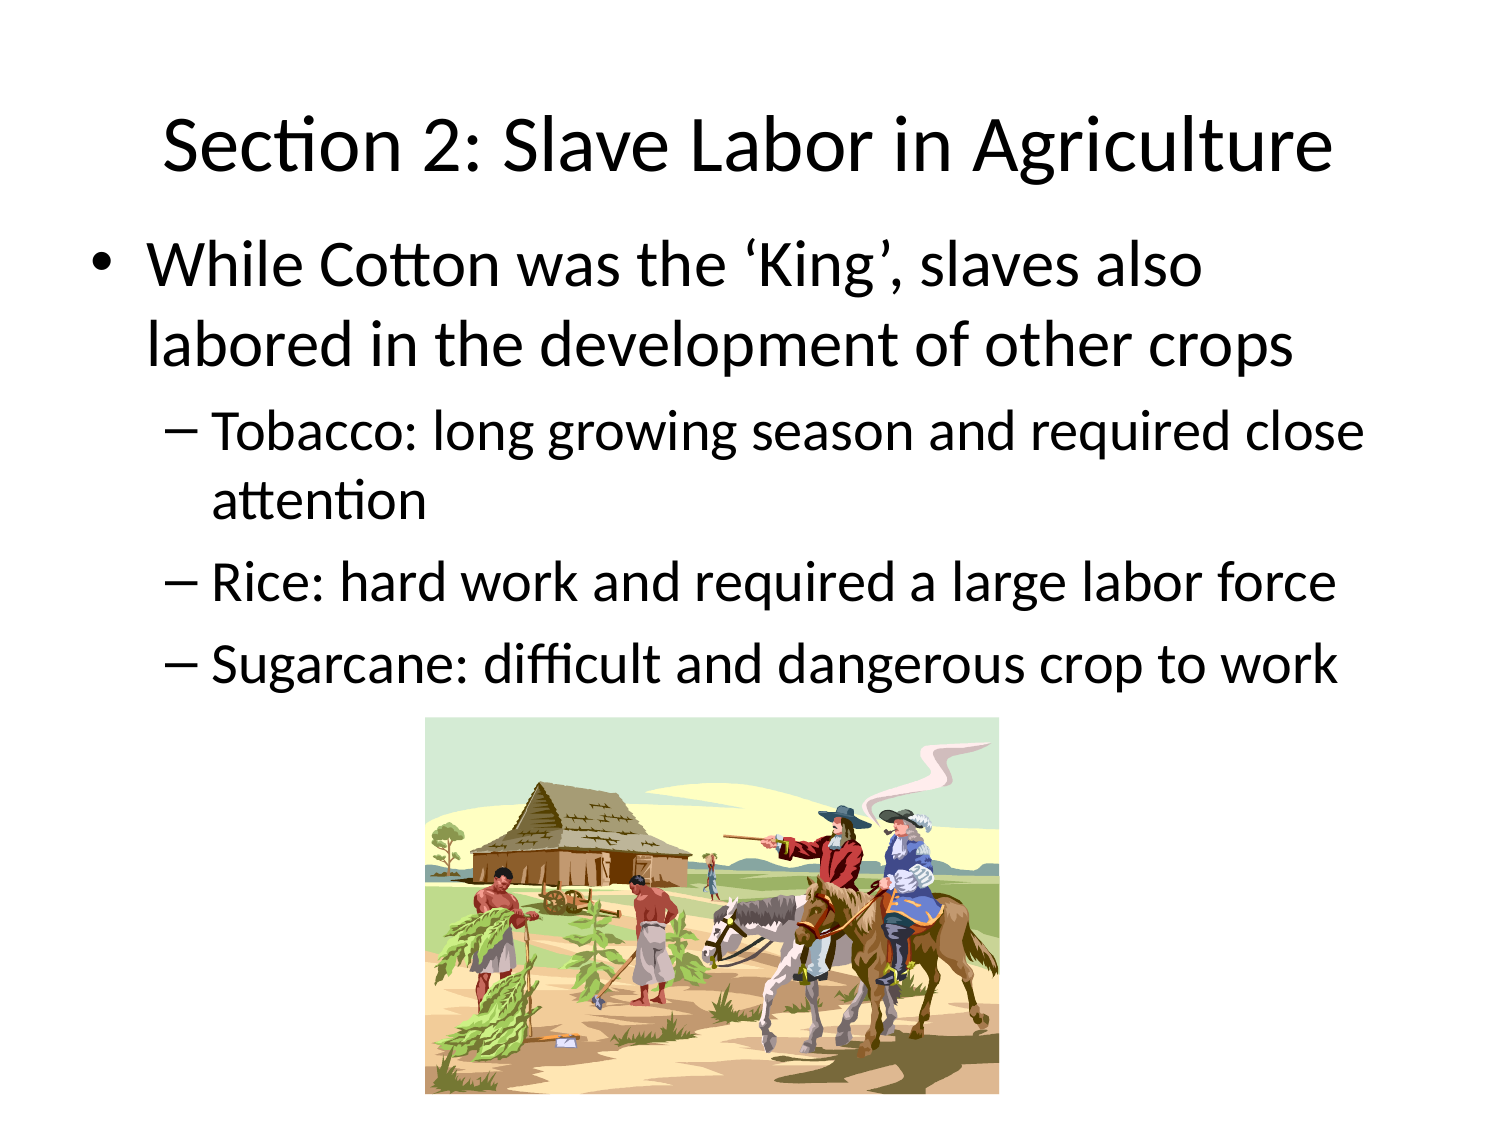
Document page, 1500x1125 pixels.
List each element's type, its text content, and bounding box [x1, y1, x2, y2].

picture [424, 712, 1005, 1100]
list While Cotton was the ‘King’, slaves also labored in the development of other crops Tobacco: long growing season and required close attention Rice: hard work and required a large labor force Sugarcane: difficult and dangerous crop to work [75, 212, 1425, 955]
title Section 2: Slave Labor in Agriculture [75, 45, 1425, 212]
